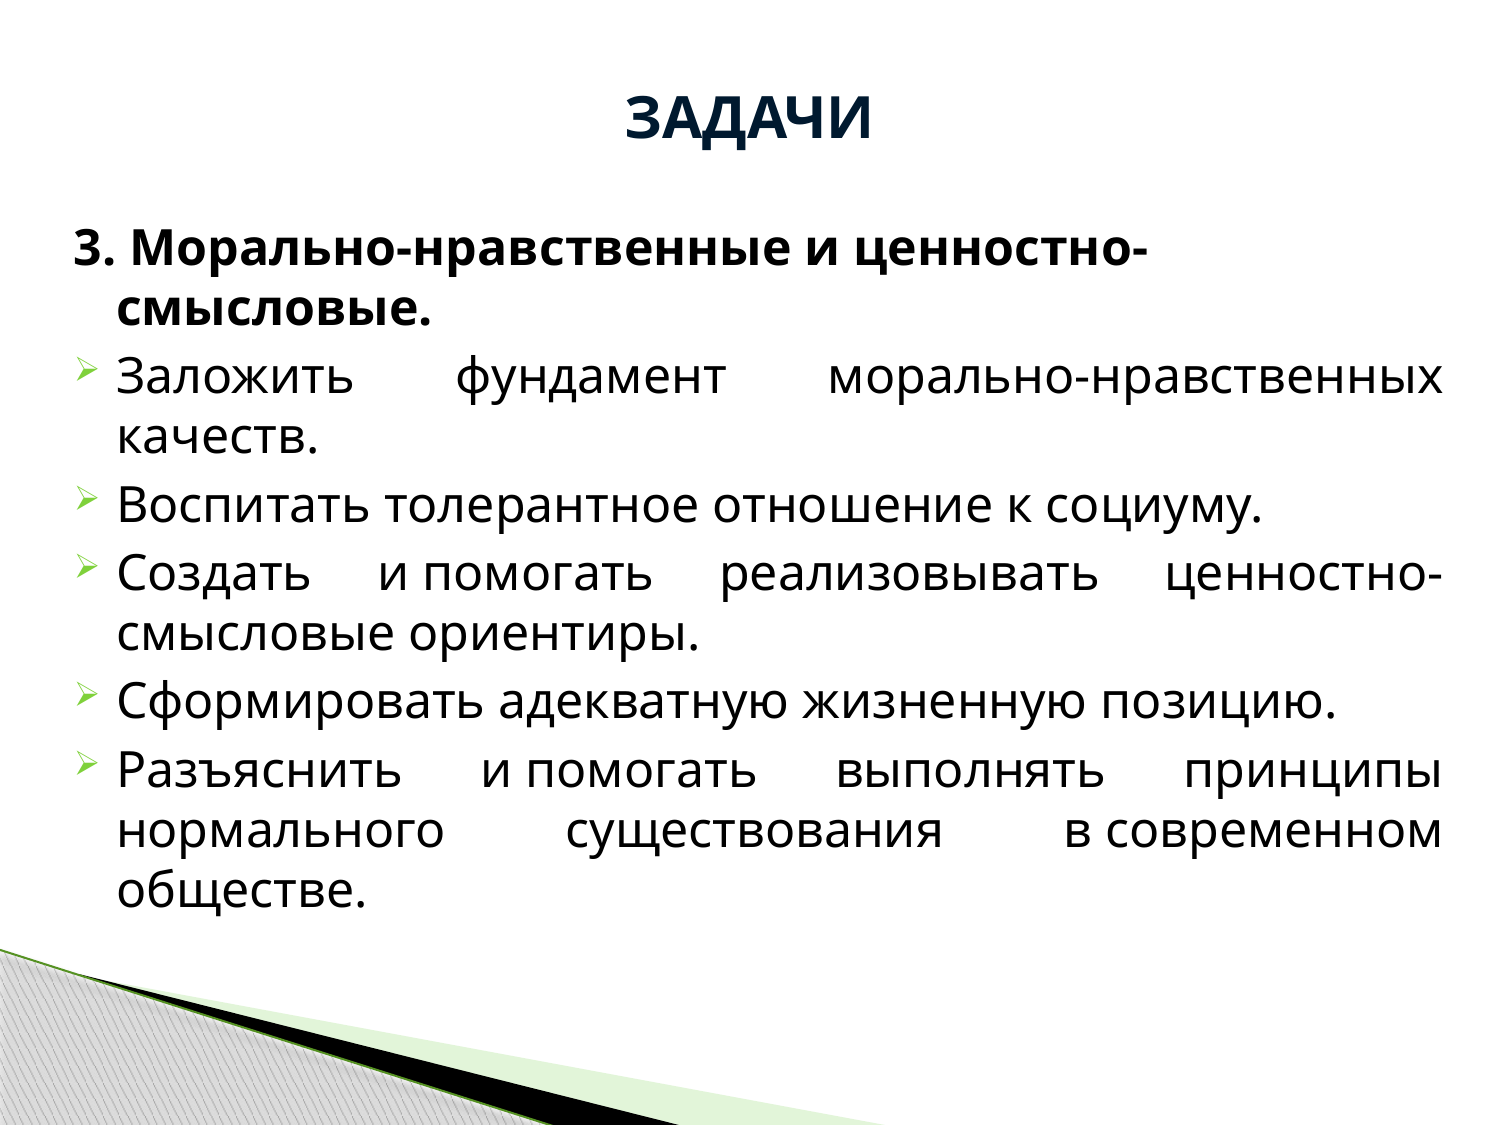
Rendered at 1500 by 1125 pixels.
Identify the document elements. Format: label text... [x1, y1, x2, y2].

title ЗАДАЧИ [75, 45, 1425, 185]
list 3. Морально-нравственные и ценностно-смысловые. Заложить фундамент морально-нравственных качеств. Воспитать толерантное отношение к социуму. Создать и помогать реализовывать ценностно-смысловые ориентиры. Сформировать адекватную жизненную позицию. Разъяснить и помогать выполнять принципы нормального существования в современном обществе. [41, 208, 1459, 986]
